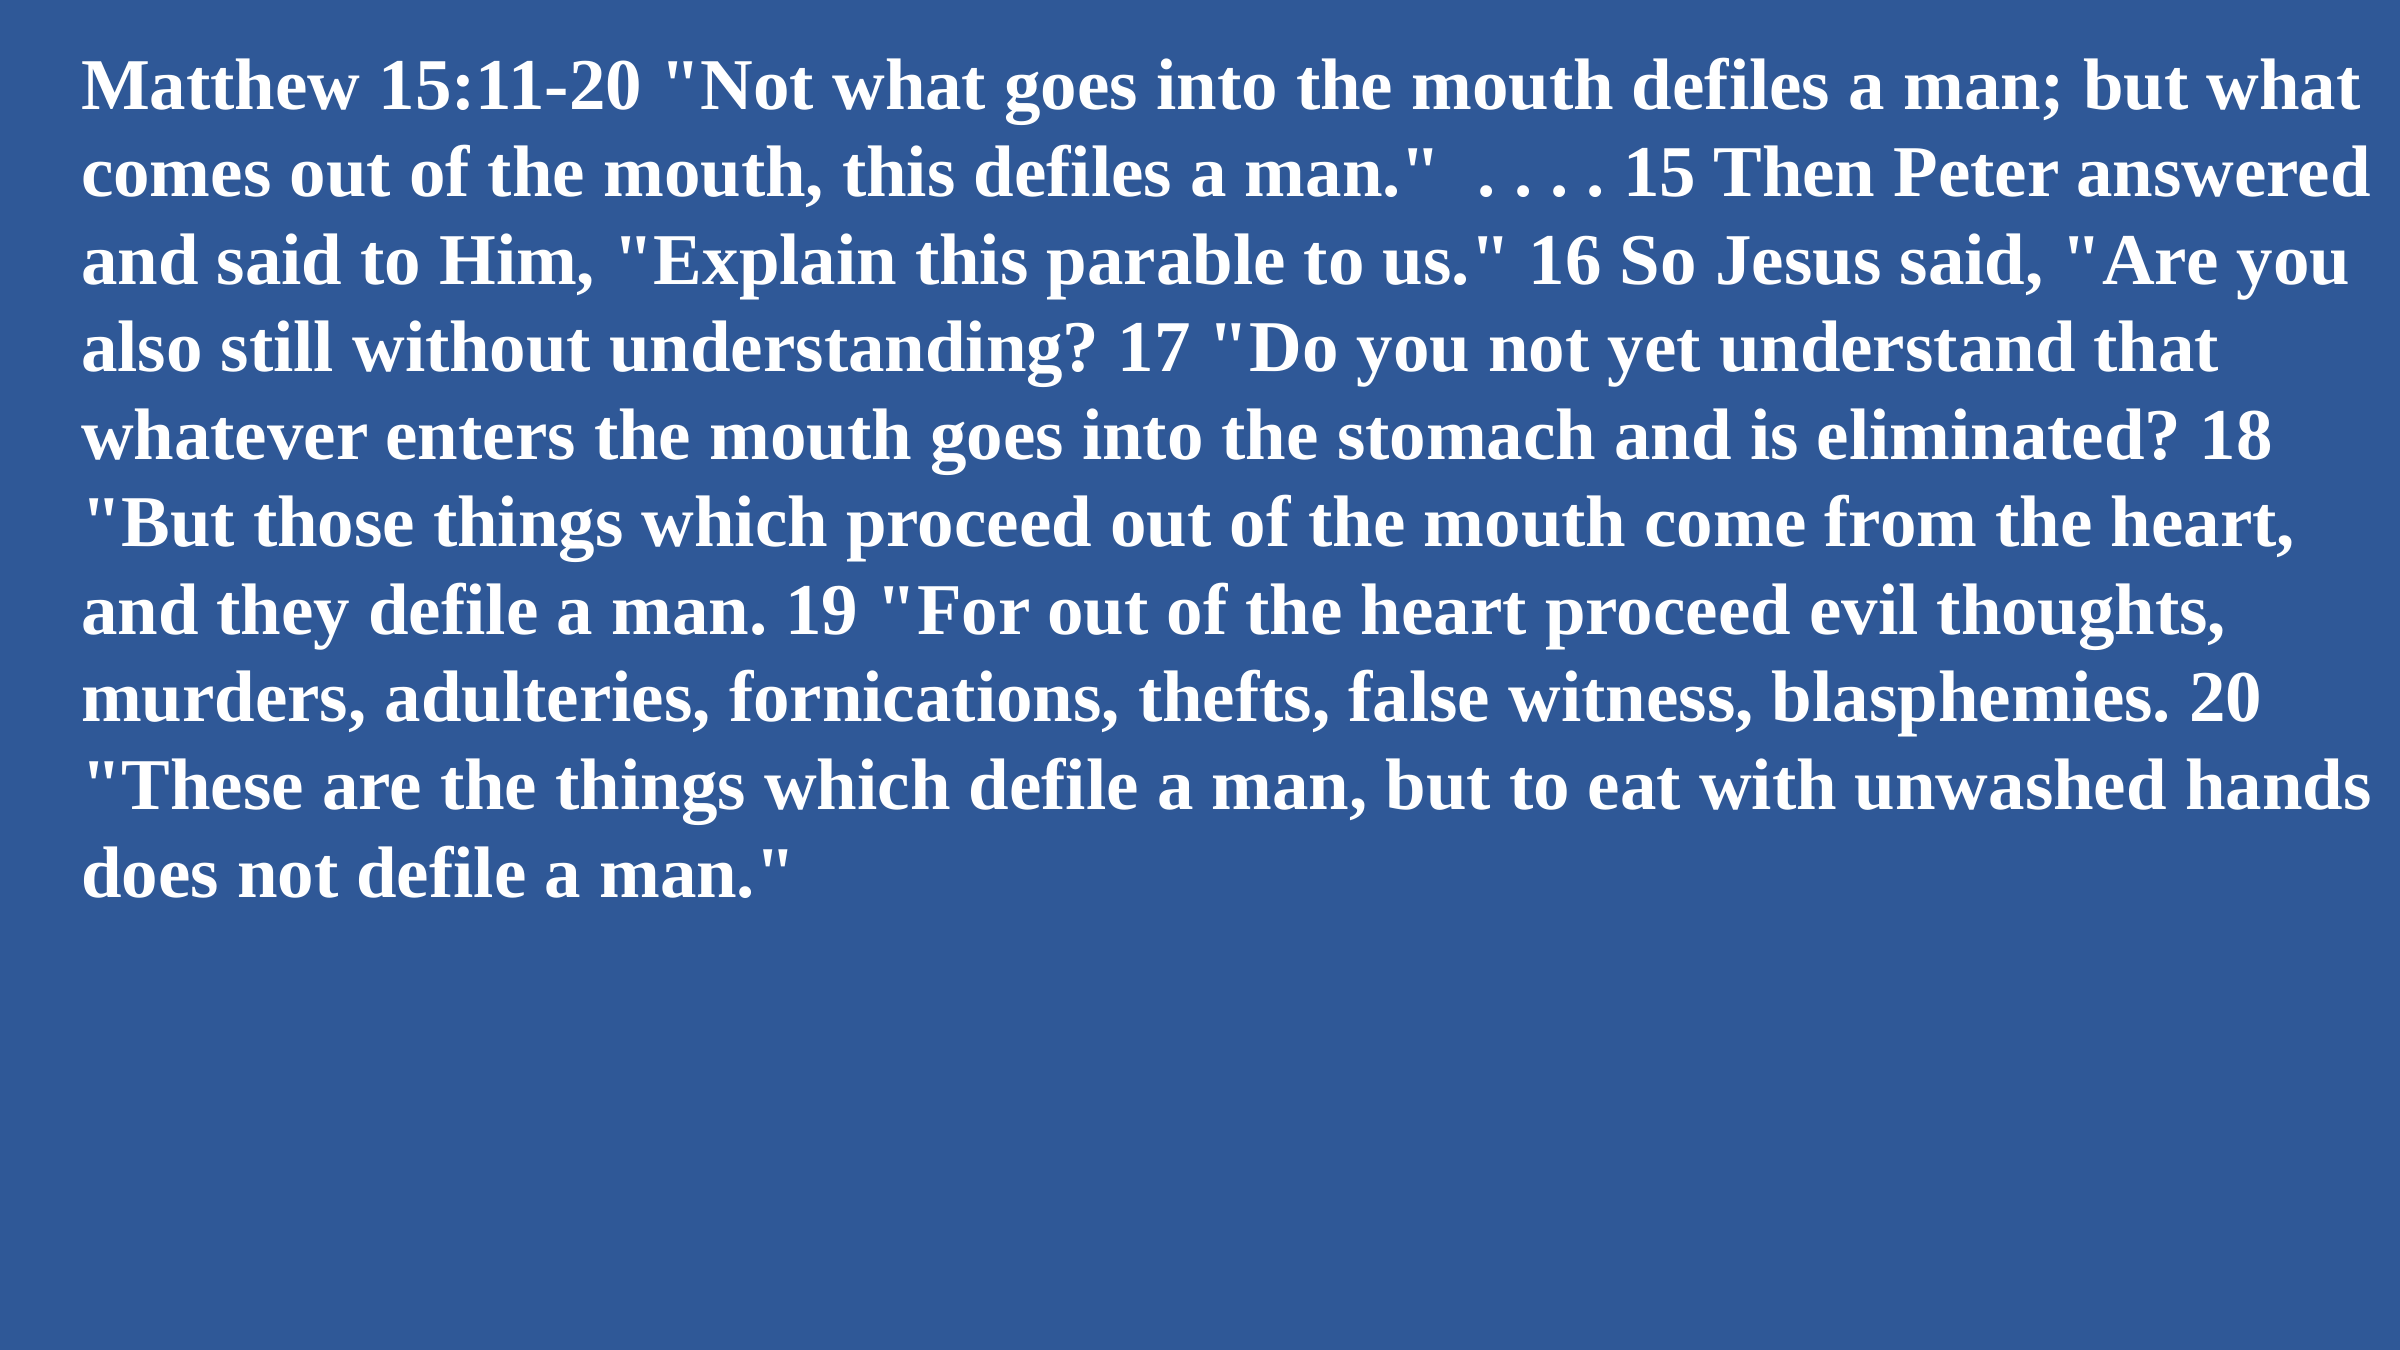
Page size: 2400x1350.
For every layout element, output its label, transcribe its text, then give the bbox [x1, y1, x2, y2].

text_box Matthew 15:11-20 "Not what goes into the mouth defiles a man; but what comes out of the mouth, this defiles a man." . . . . 15 Then Peter answered and said to Him, "Explain this parable to us." 16 So Jesus said, "Are you also still without understanding? 17 "Do you not yet understand that whatever enters the mouth goes into the stomach and is eliminated? 18 "But those things which proceed out of the mouth come from the heart, and they defile a man. 19 "For out of the heart proceed evil thoughts, murders, adulteries, fornications, thefts, false witness, blasphemies. 20 "These are the things which defile a man, but to eat with unwashed hands does not defile a man." [66, 28, 2400, 1007]
